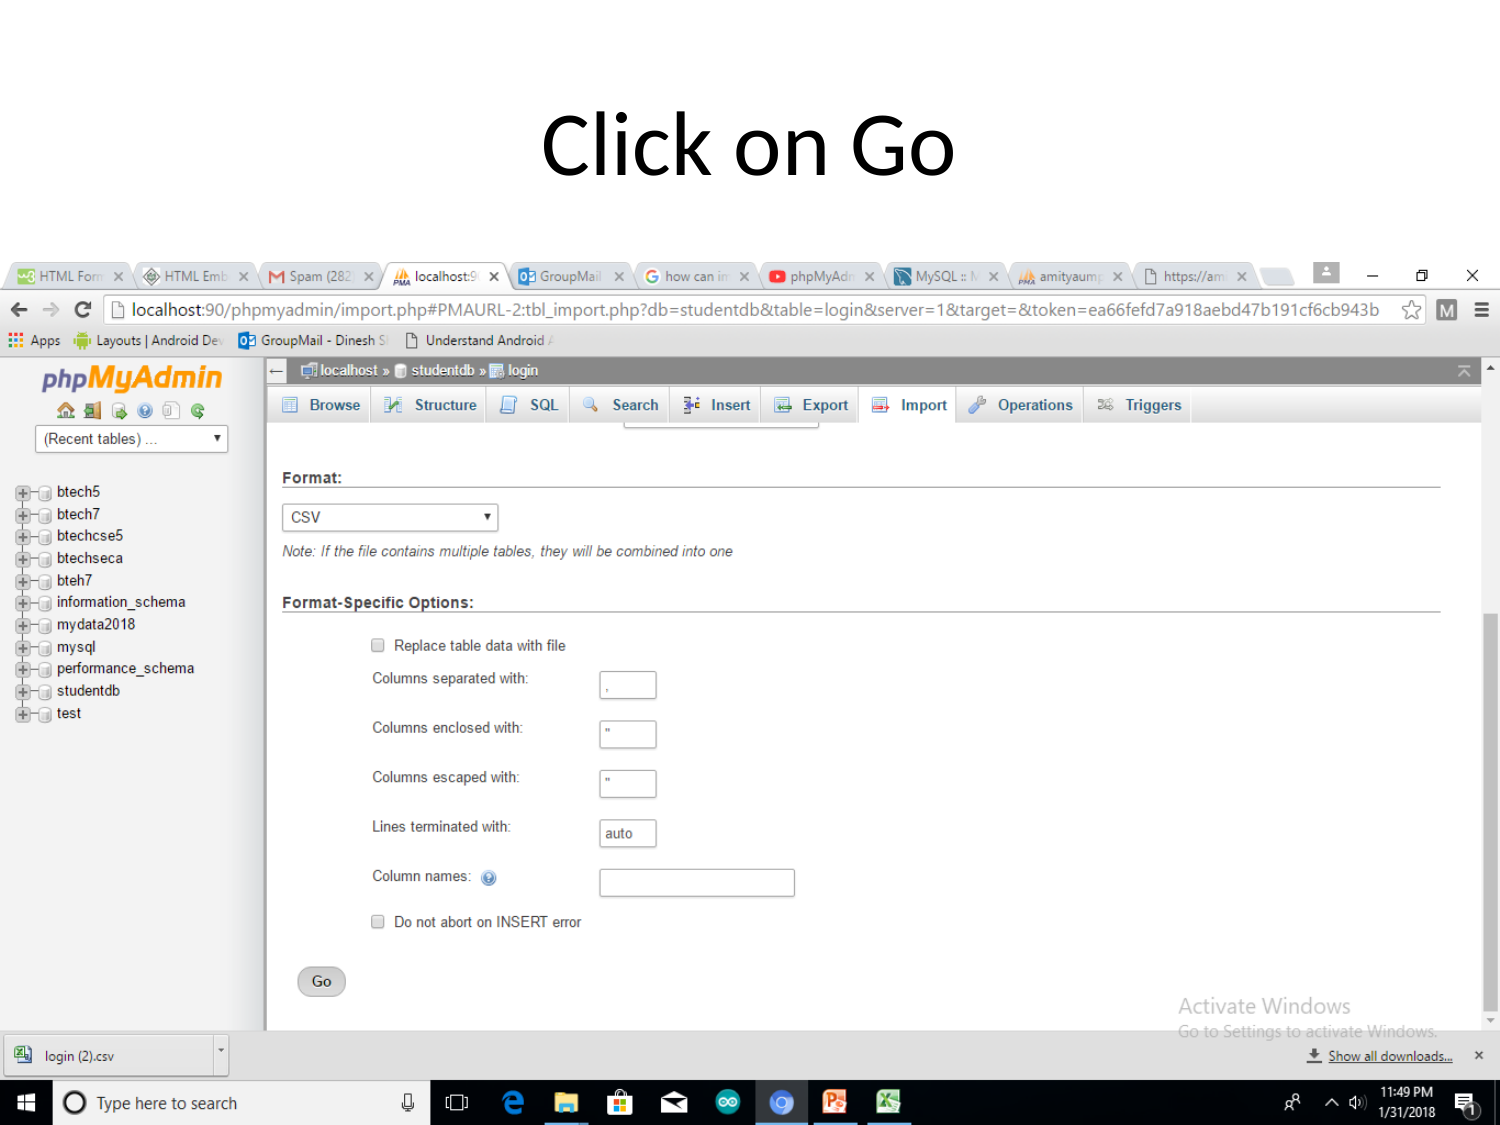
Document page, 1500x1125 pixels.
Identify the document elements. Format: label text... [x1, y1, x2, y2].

title Click on Go [75, 45, 1425, 233]
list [0, 262, 1500, 1125]
